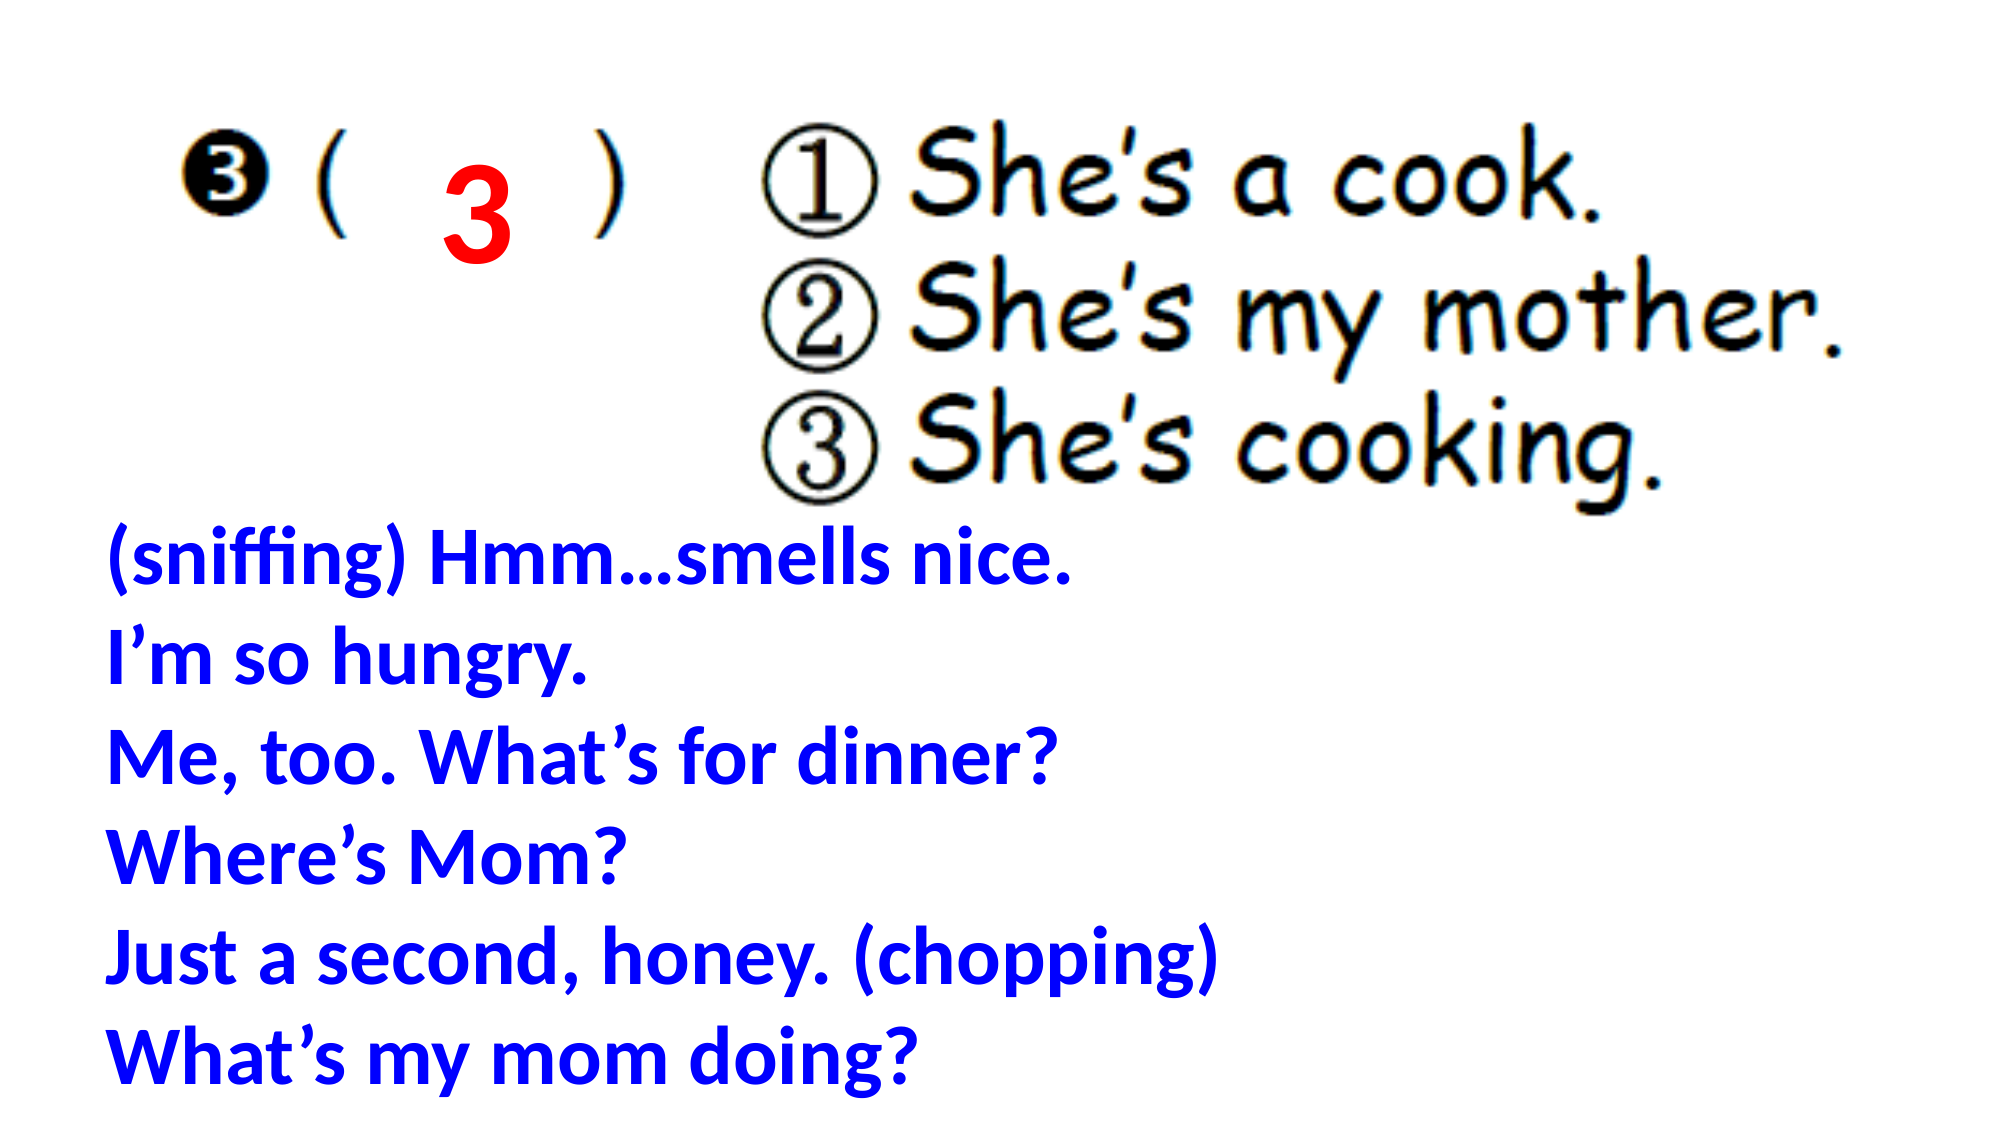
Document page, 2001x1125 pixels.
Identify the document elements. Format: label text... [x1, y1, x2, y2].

text_box (sniffing) Hmm…smells nice. I’m so hungry. Me, too. What’s for dinner? Where’s Mom? Just a second, honey. (chopping) What’s my mom doing? [90, 493, 1381, 1125]
picture [142, 80, 1876, 569]
